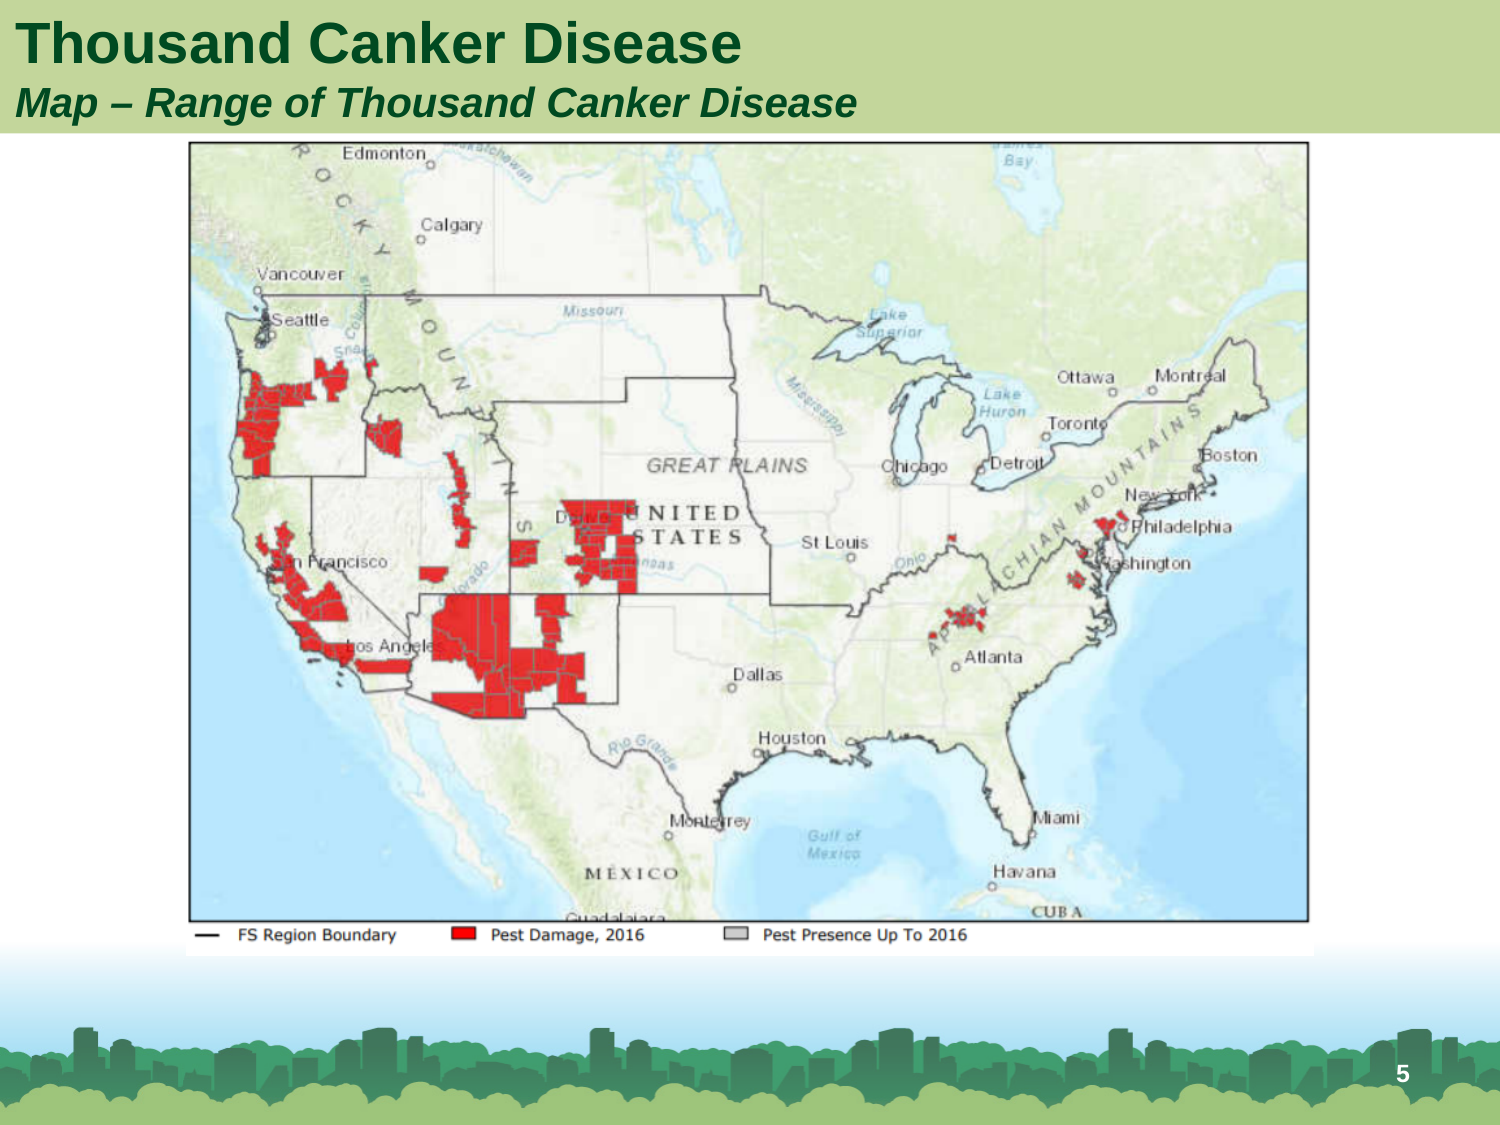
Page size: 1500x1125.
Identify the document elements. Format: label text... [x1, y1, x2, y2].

slide_number 5 [1352, 1042, 1425, 1103]
picture [185, 137, 1315, 956]
text_box Thousand Canker Disease Map – Range of Thousand Canker Disease [0, 0, 1500, 134]
